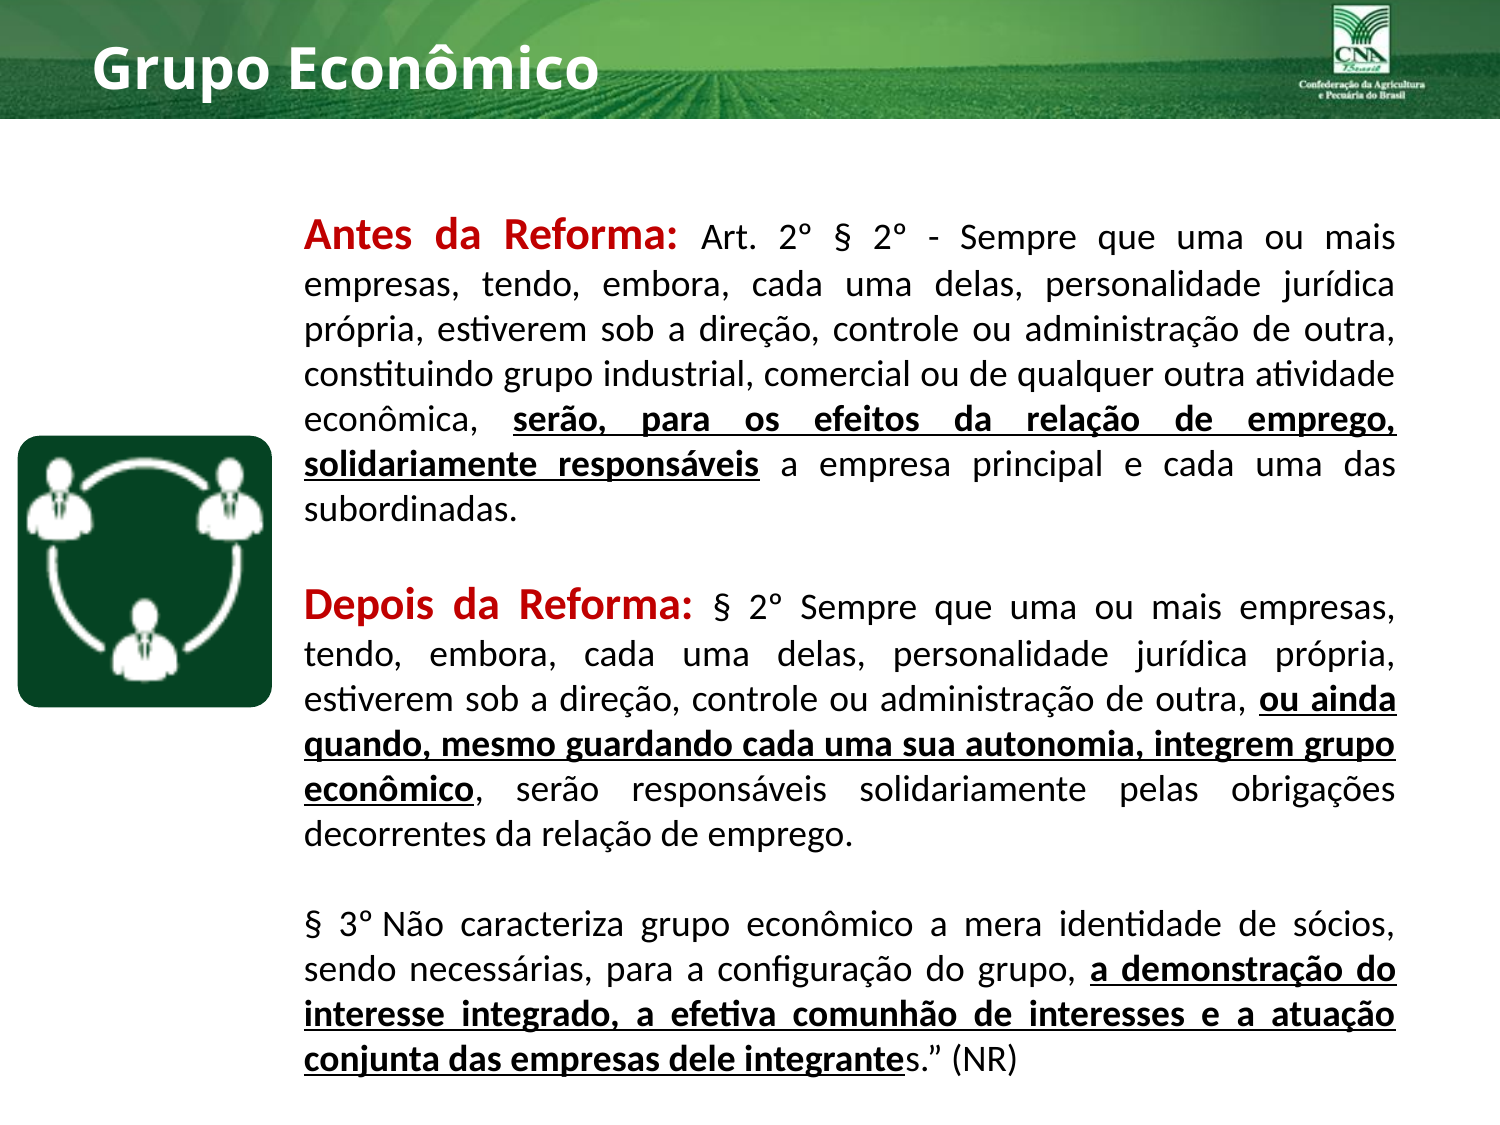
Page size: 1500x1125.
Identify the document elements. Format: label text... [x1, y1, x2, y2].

picture [17, 435, 273, 708]
text_box Antes da Reforma: Art. 2º § 2º - Sempre que uma ou mais empresas, tendo, embora, cada uma delas, personalidade jurídica própria, estiverem sob a direção, controle ou administração de outra, constituindo grupo industrial, comercial ou de qualquer outra atividade econômica, serão, para os efeitos da relação de emprego, solidariamente responsáveis a empresa principal e cada uma das subordinadas. Depois da Reforma: § 2º Sempre que uma ou mais empresas, tendo, embora, cada uma delas, personalidade jurídica própria, estiverem sob a direção, controle ou administração de outra, ou ainda quando, mesmo guardando cada uma sua autonomia, integrem grupo econômico, serão responsáveis solidariamente pelas obrigações decorrentes da relação de emprego. § 3º Não caracteriza grupo econômico a mera identidade de sócios, sendo necessárias, para a configuração do grupo, a demonstração do interesse integrado, a efetiva comunhão de interesses e a atuação conjunta das empresas dele integrantes.” (NR) [289, 196, 1412, 1125]
picture [0, 0, 1500, 119]
title Grupo Econômico [76, 21, 1270, 112]
